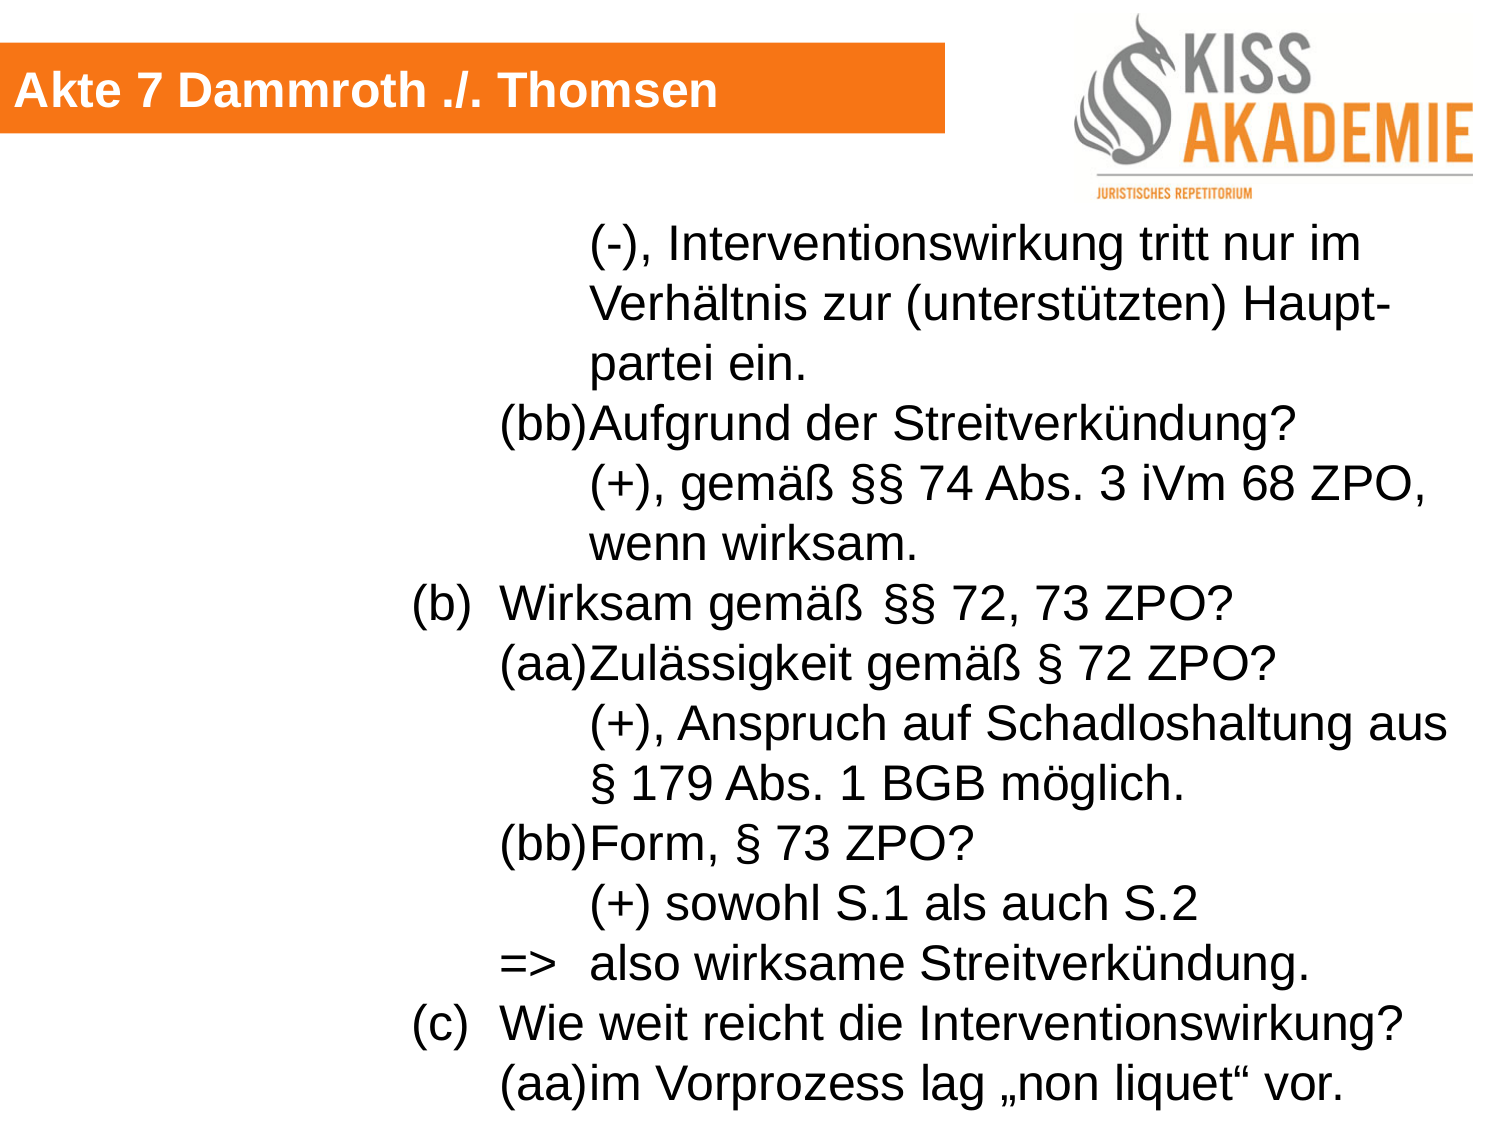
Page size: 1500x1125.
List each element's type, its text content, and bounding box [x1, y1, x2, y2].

picture [1074, 13, 1473, 203]
text_box (-), Interventionswirkung tritt nur im Verhältnis zur (unterstützten) Haupt- partei ein. (bb) Aufgrund der Streitverkündung? (+), gemäß §§ 74 Abs. 3 iVm 68 ZPO, wenn wirksam. (b) Wirksam gemäß §§ 72, 73 ZPO? (aa) Zulässigkeit gemäß § 72 ZPO? (+), Anspruch auf Schadloshaltung aus § 179 Abs. 1 BGB möglich. (bb) Form, § 73 ZPO? (+) sowohl S.1 als auch S.2 => also wirksame Streitverkündung. (c) Wie weit reicht die Interventionswirkung? (aa) im Vorprozess lag „non liquet“ vor. [29, 210, 1459, 1111]
text_box Akte 7 Dammroth ./. Thomsen [0, 42, 945, 134]
